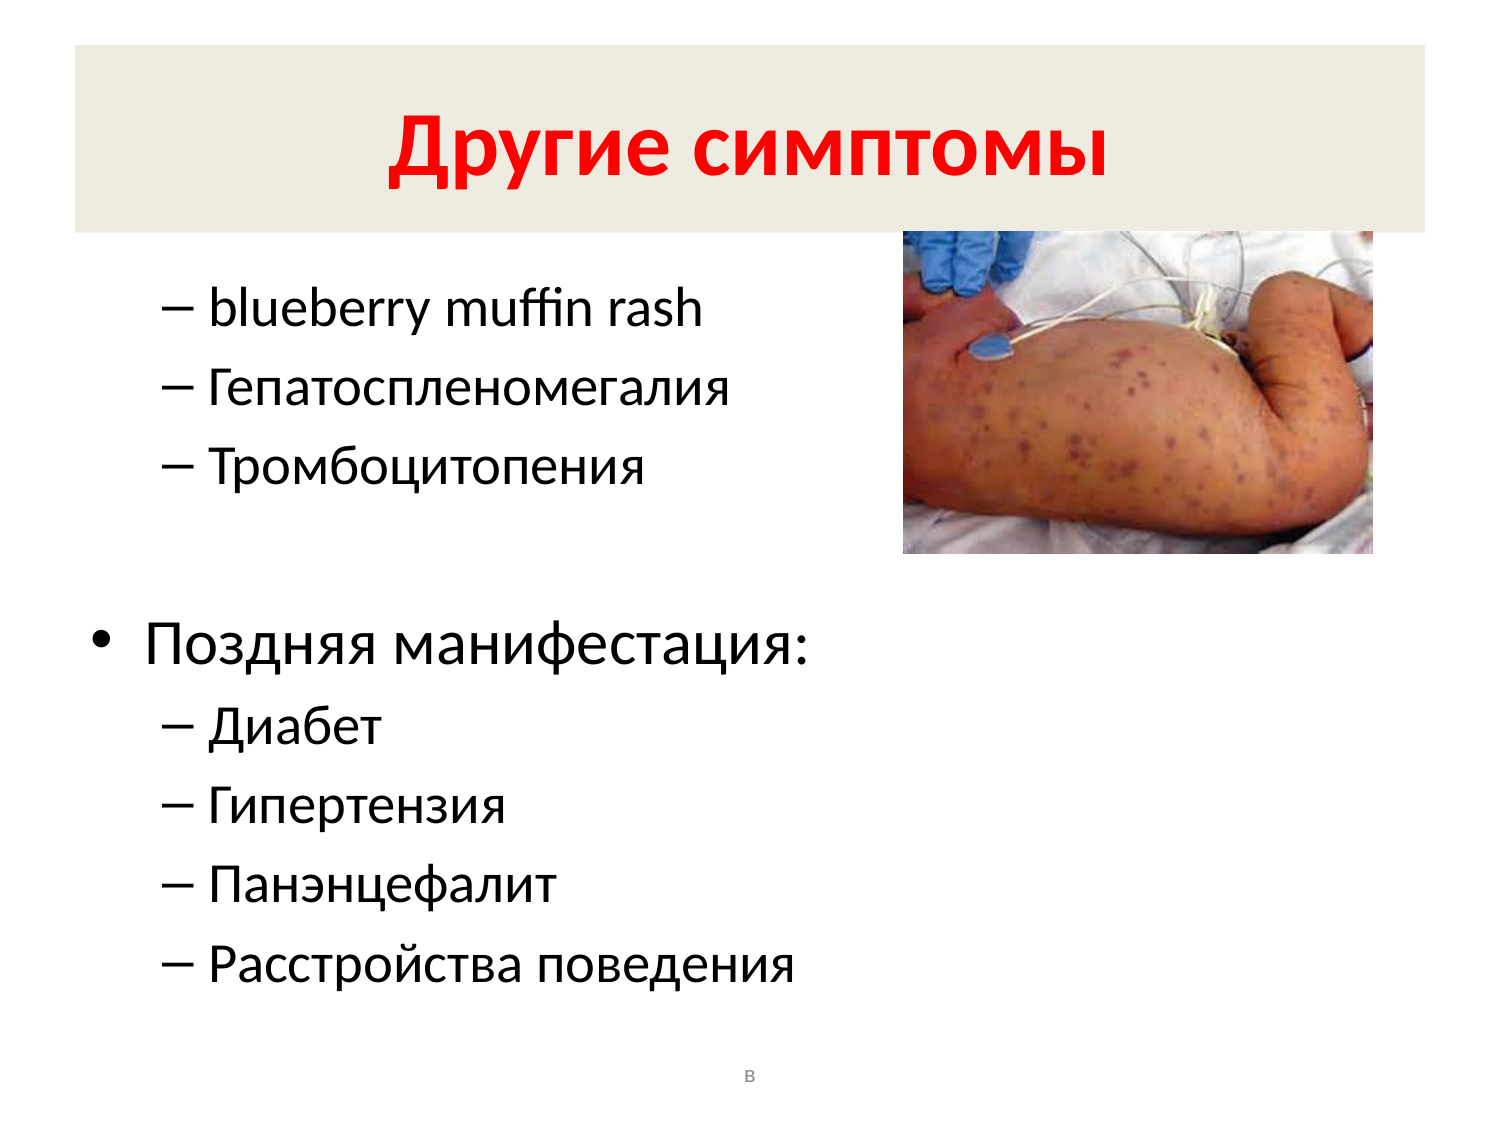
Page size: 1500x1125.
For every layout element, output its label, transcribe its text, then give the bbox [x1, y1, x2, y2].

picture [903, 231, 1373, 554]
footer в [512, 1042, 988, 1103]
list blueberry muffin rash Гепатоспленомегалия Тромбоцитопения Поздняя манифестация: Диабет Гипертензия Панэнцефалит Расстройства поведения [75, 262, 1425, 1005]
title Другие симптомы [75, 45, 1425, 233]
